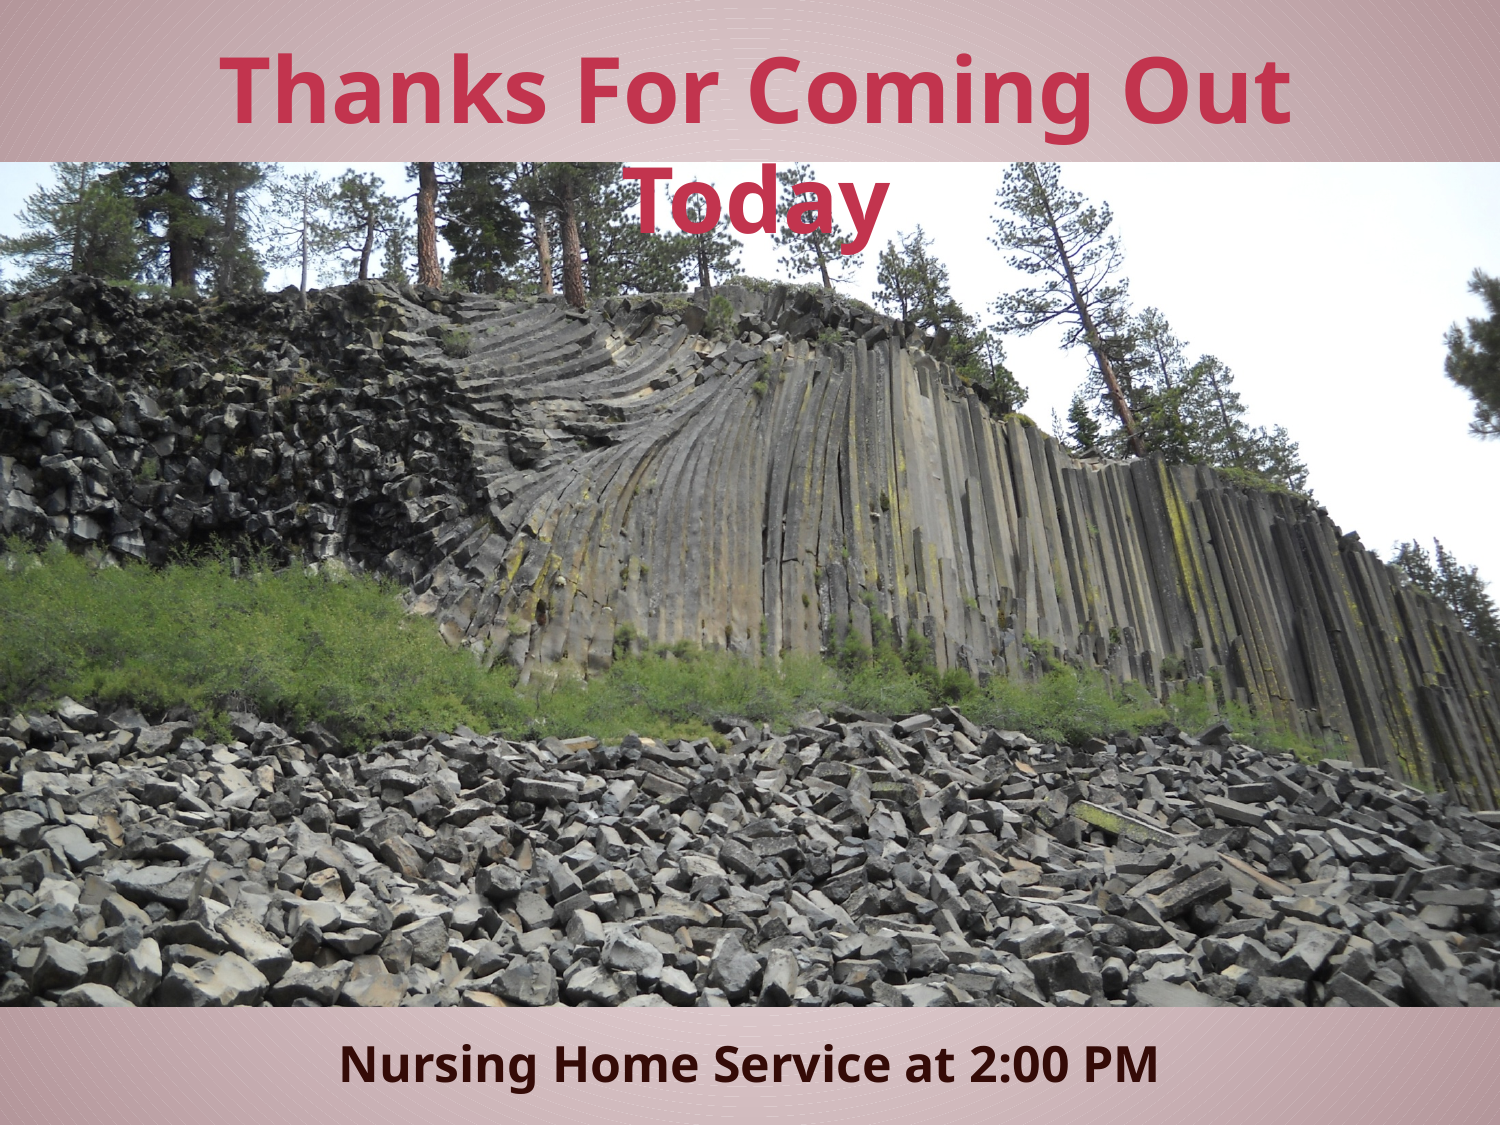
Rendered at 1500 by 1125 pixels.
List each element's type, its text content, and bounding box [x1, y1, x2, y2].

text_box Thanks For Coming Out Today [124, 24, 1388, 159]
picture [0, 162, 1500, 1007]
text_box Nursing Home Service at 2:00 PM [262, 1024, 1238, 1100]
